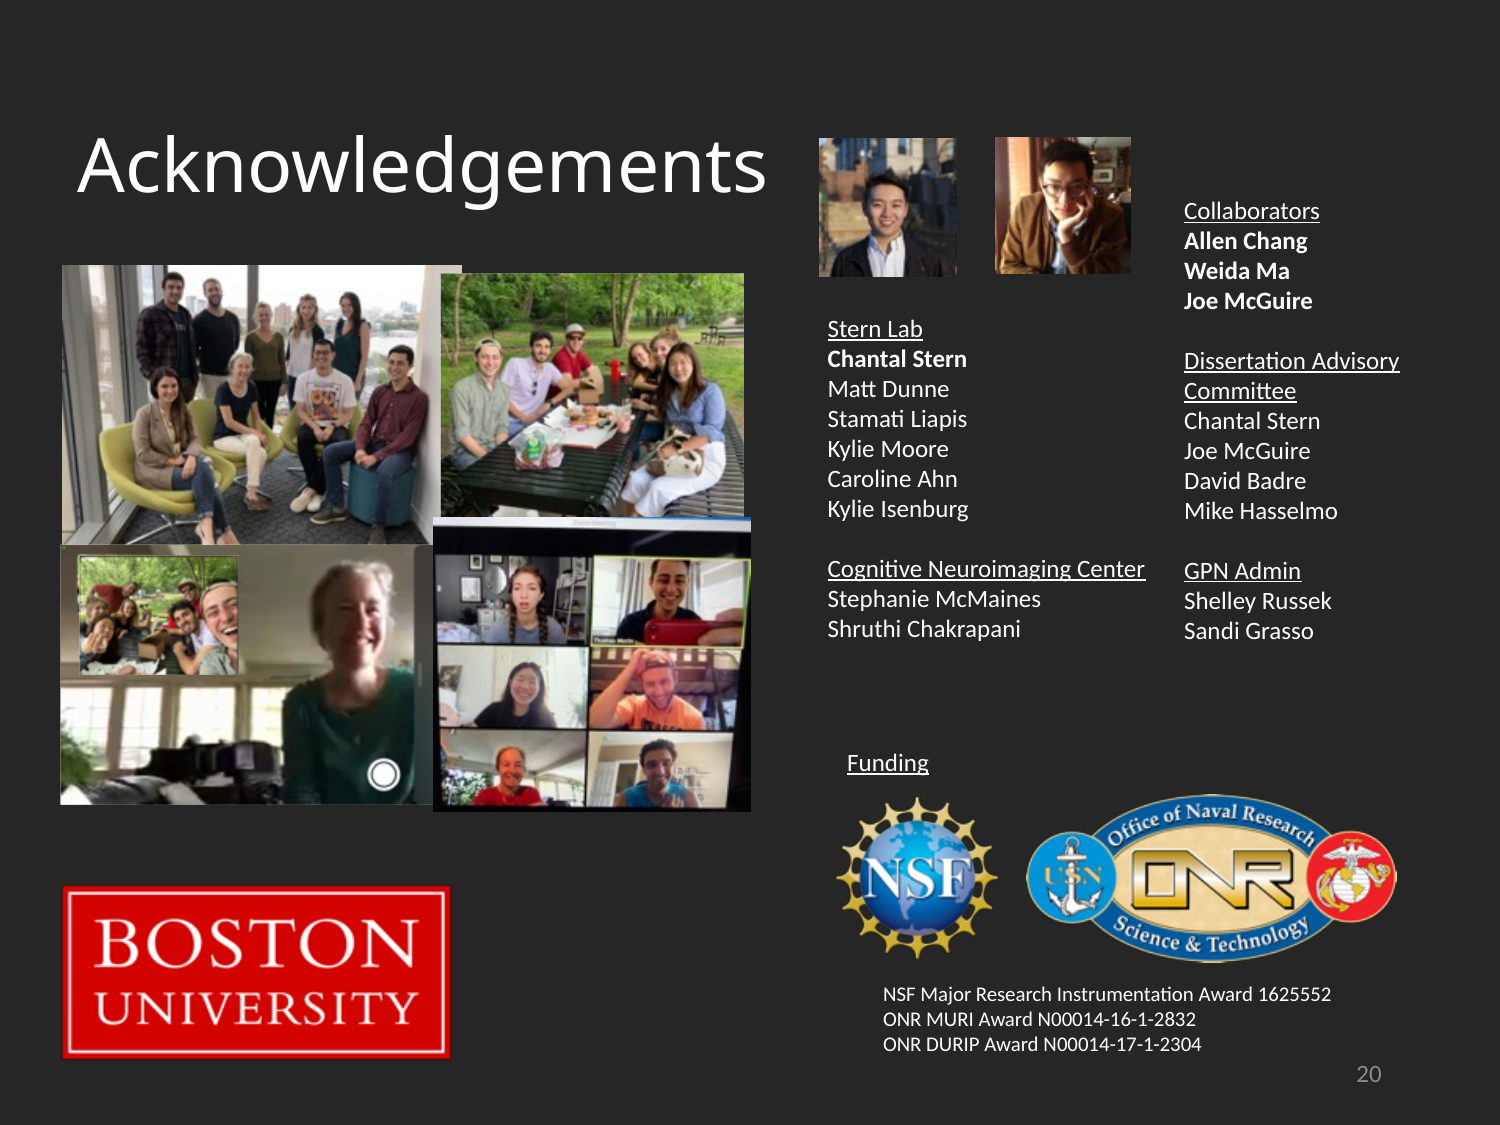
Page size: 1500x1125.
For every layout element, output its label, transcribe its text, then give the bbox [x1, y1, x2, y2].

text_box Collaborators Allen Chang Weida Ma Joe McGuire Dissertation Advisory Committee Chantal Stern Joe McGuire David Badre Mike Hasselmo GPN Admin Shelley Russek Sandi Grasso [1169, 187, 1463, 652]
picture [995, 137, 1131, 274]
picture [62, 265, 761, 812]
picture [1026, 794, 1397, 963]
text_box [60, 544, 433, 805]
picture [819, 138, 957, 277]
title Acknowledgements [62, 59, 1397, 278]
text_box Stern Lab Chantal Stern Matt Dunne Stamati Liapis Kylie Moore Caroline Ahn Kylie Isenburg Cognitive Neuroimaging Center Stephanie McMaines Shruthi Chakrapani [812, 305, 1168, 680]
slide_number 20 [1059, 1042, 1397, 1103]
picture [60, 884, 453, 1062]
picture [833, 793, 1002, 963]
text_box NSF Major Research Instrumentation Award 1625552 ONR MURI Award N00014-16-1-2832 ONR DURIP Award N00014-17-1-2304 [868, 973, 1347, 1063]
text_box Funding [832, 739, 1003, 784]
